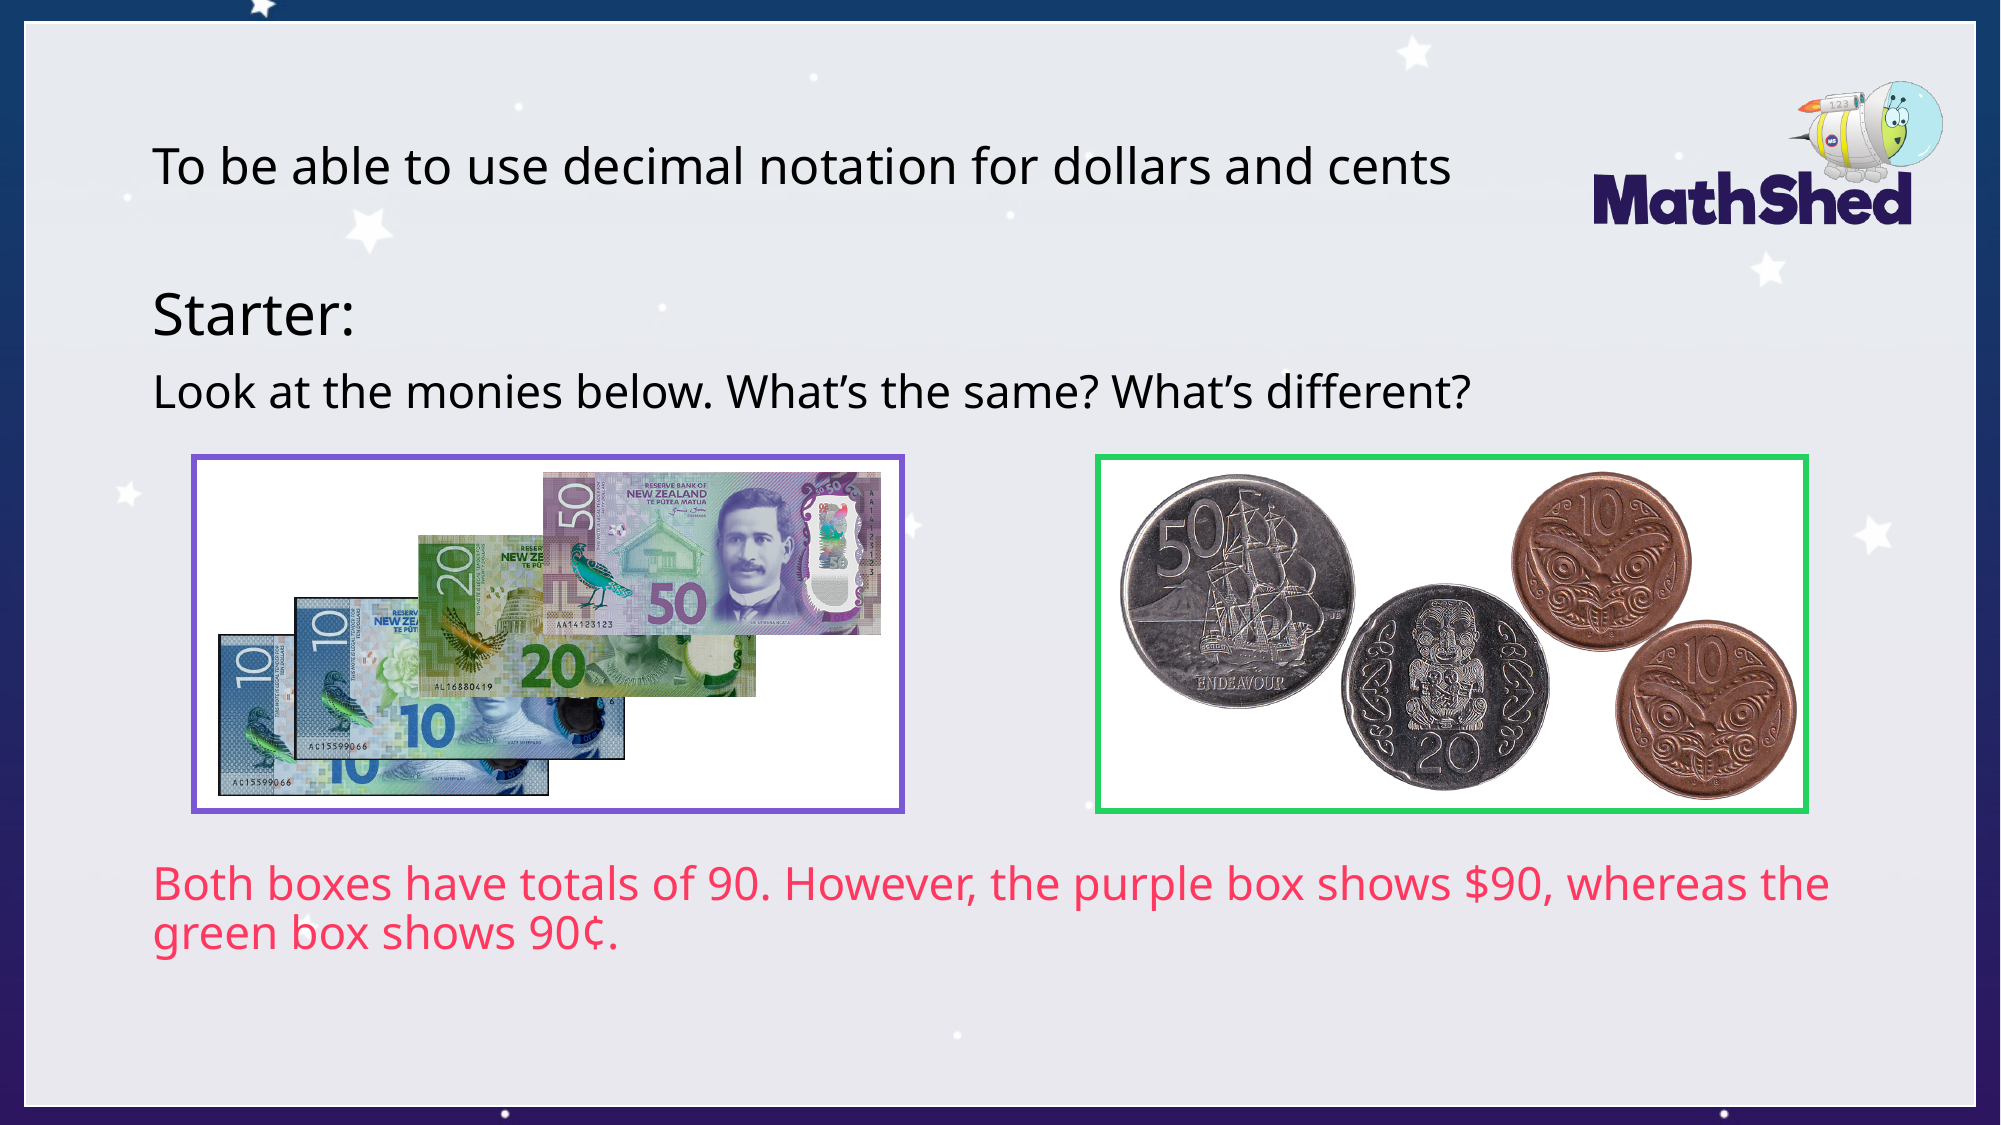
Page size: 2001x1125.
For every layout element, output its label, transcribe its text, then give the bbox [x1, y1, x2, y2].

picture [0, 0, 2001, 1125]
title To be able to use decimal notation for dollars and cents [137, 59, 1578, 277]
list Starter: Look at the monies below. What’s the same? What’s different? Both boxes have totals of 90. However, the purple box shows $90, whereas the green box shows 90¢. [137, 277, 1863, 992]
text_box [1097, 456, 1807, 812]
text_box [193, 456, 903, 812]
